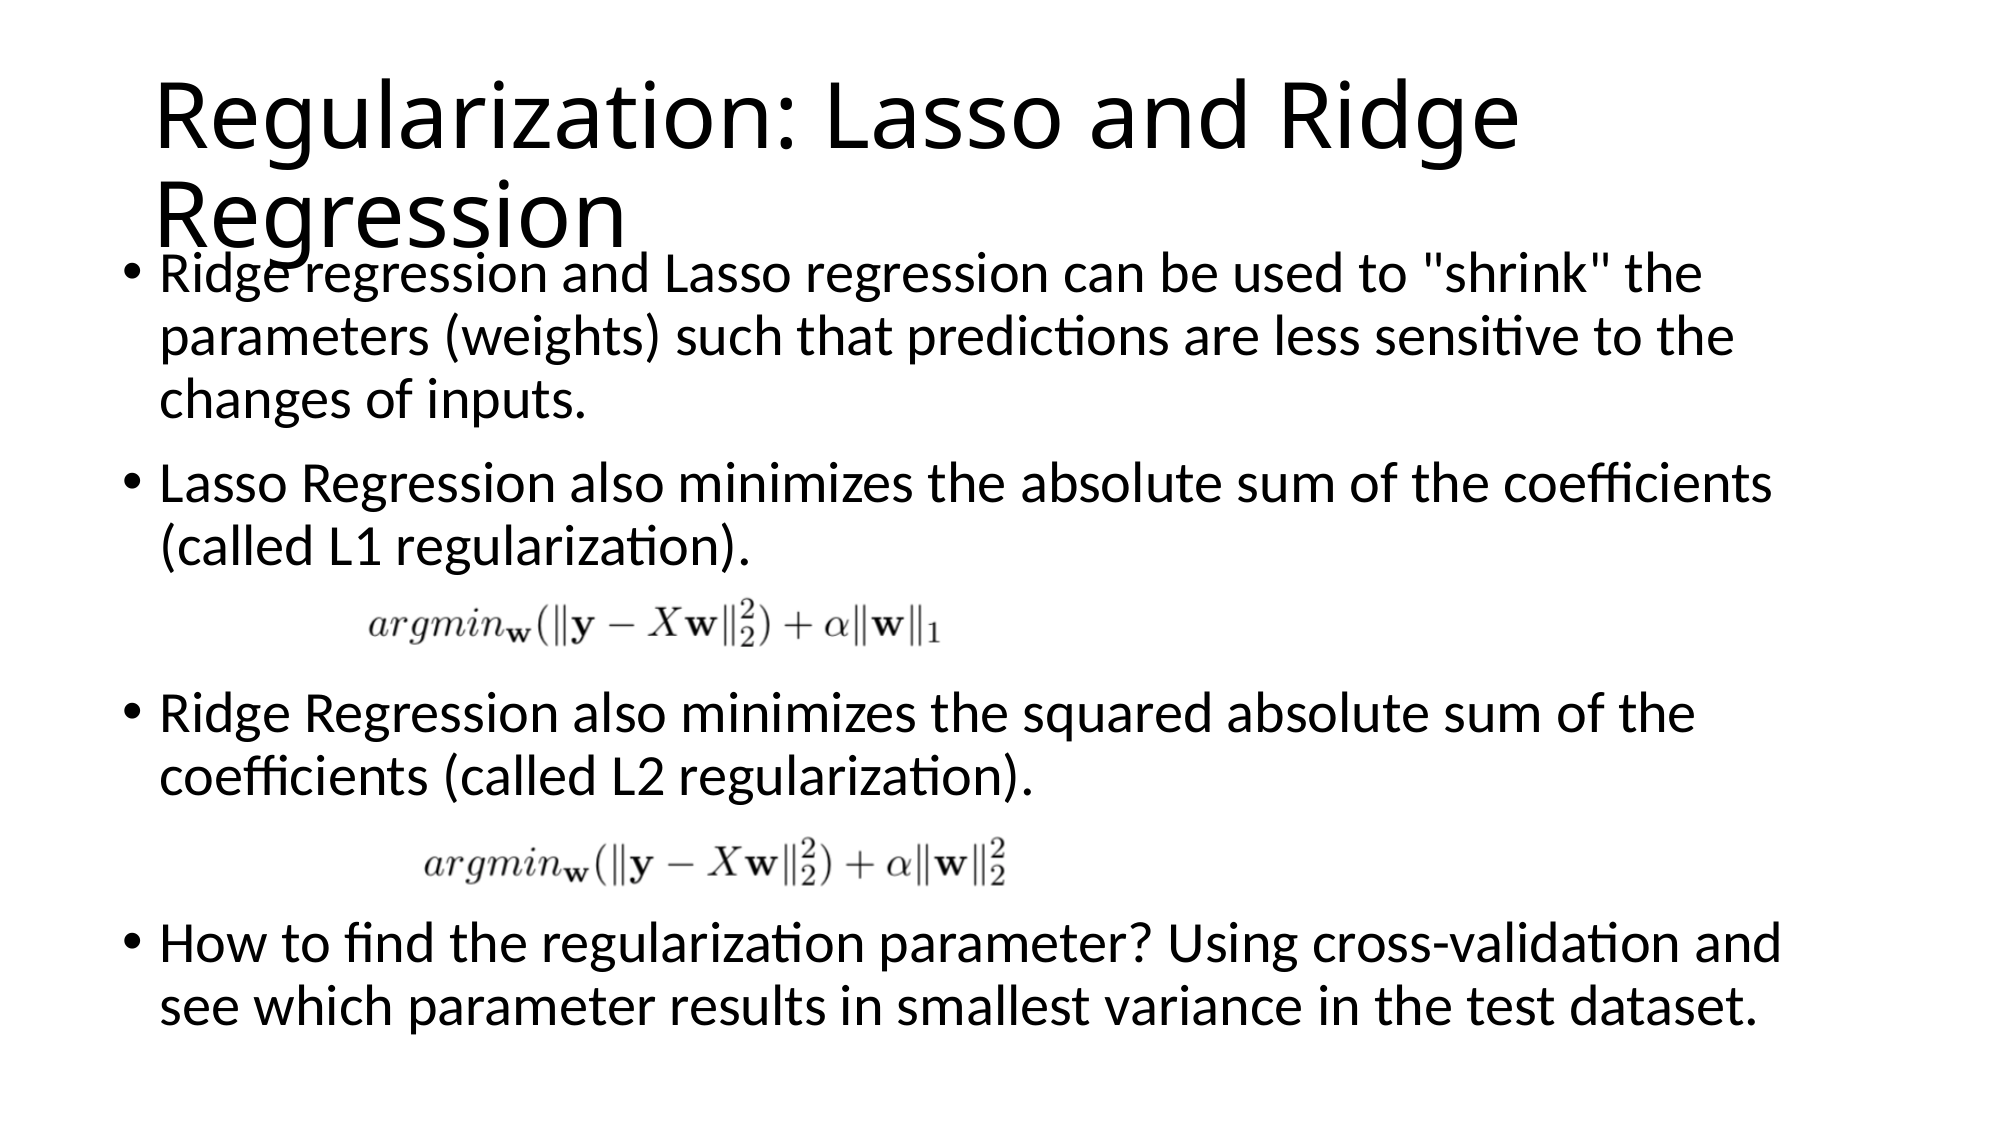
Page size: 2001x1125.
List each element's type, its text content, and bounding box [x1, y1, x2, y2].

title Regularization: Lasso and Ridge Regression [137, 59, 1863, 278]
list Ridge regression and Lasso regression can be used to "shrink" the parameters (weights) such that predictions are less sensitive to the changes of inputs. Lasso Regression also minimizes the absolute sum of the coefficients (called L1 regularization). Ridge Regression also minimizes the squared absolute sum of the coefficients (called L2 regularization). How to find the regularization parameter? Using cross-validation and see which parameter results in smallest variance in the test dataset. [107, 235, 1833, 1106]
picture [361, 586, 945, 662]
picture [412, 822, 1035, 901]
